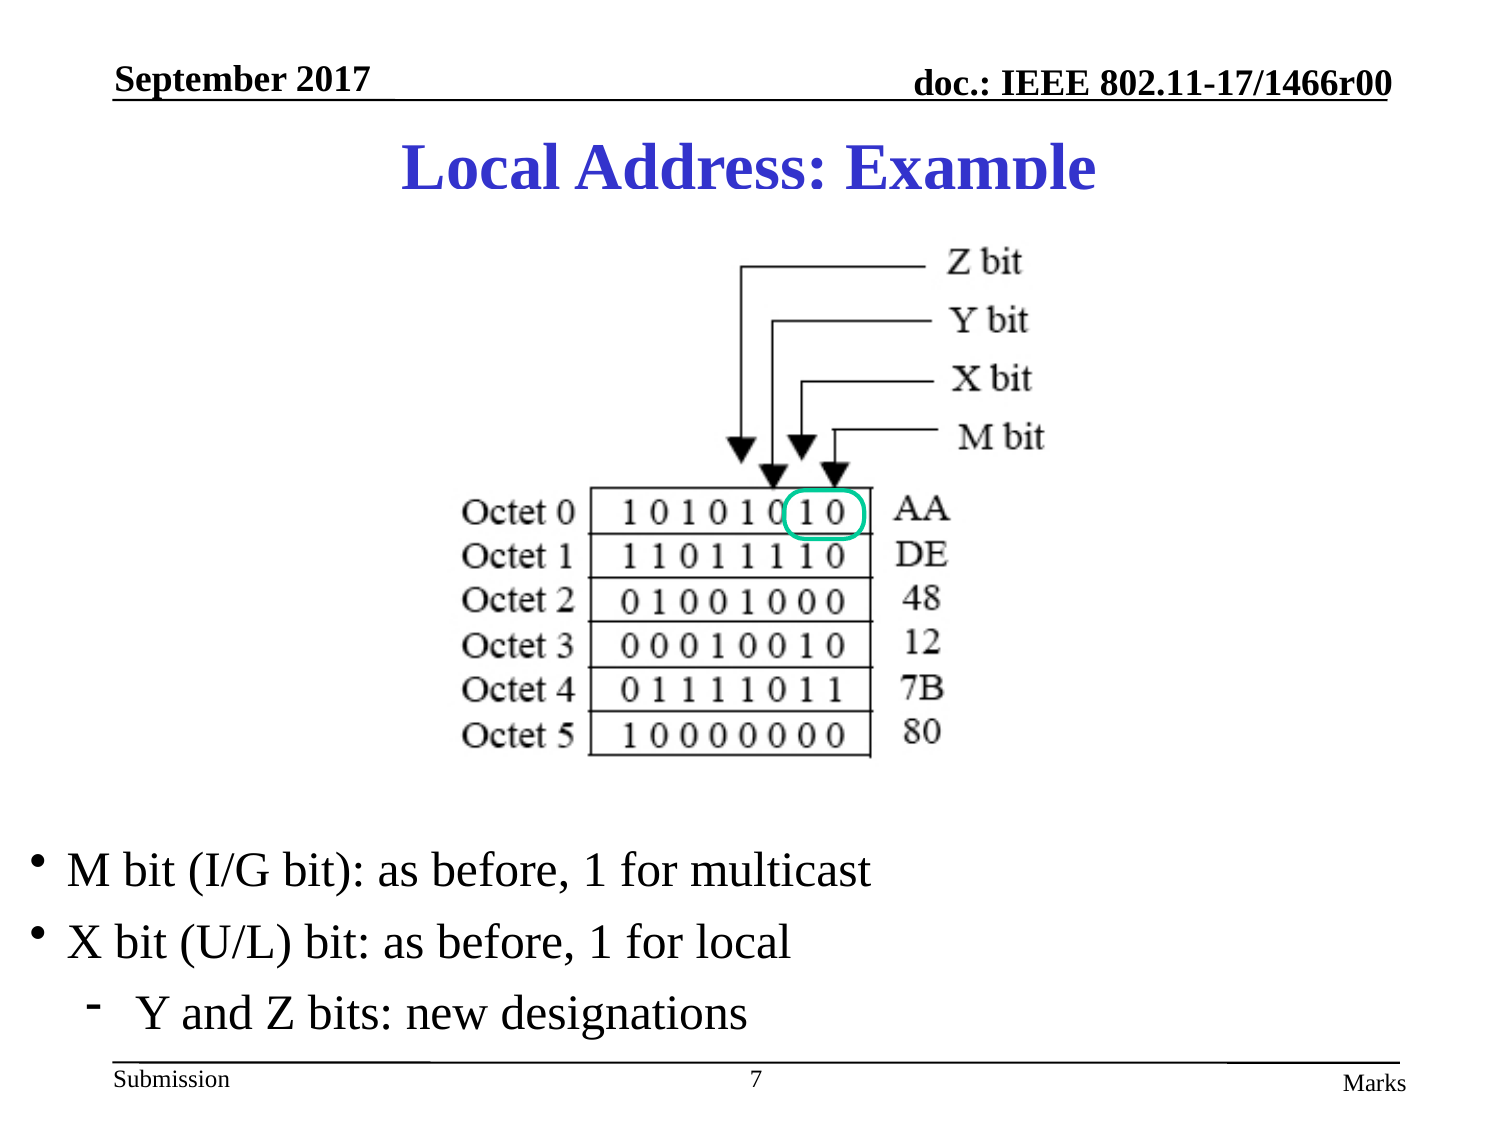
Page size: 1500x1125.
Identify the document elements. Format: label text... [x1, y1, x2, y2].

list M bit (I/G bit): as before, 1 for multicast X bit (U/L) bit: as before, 1 for local Y and Z bits: new designations [21, 828, 1479, 1050]
slide_number 7 [745, 1061, 768, 1093]
title Local Address: Example [24, 111, 1476, 213]
picture [431, 189, 1068, 767]
